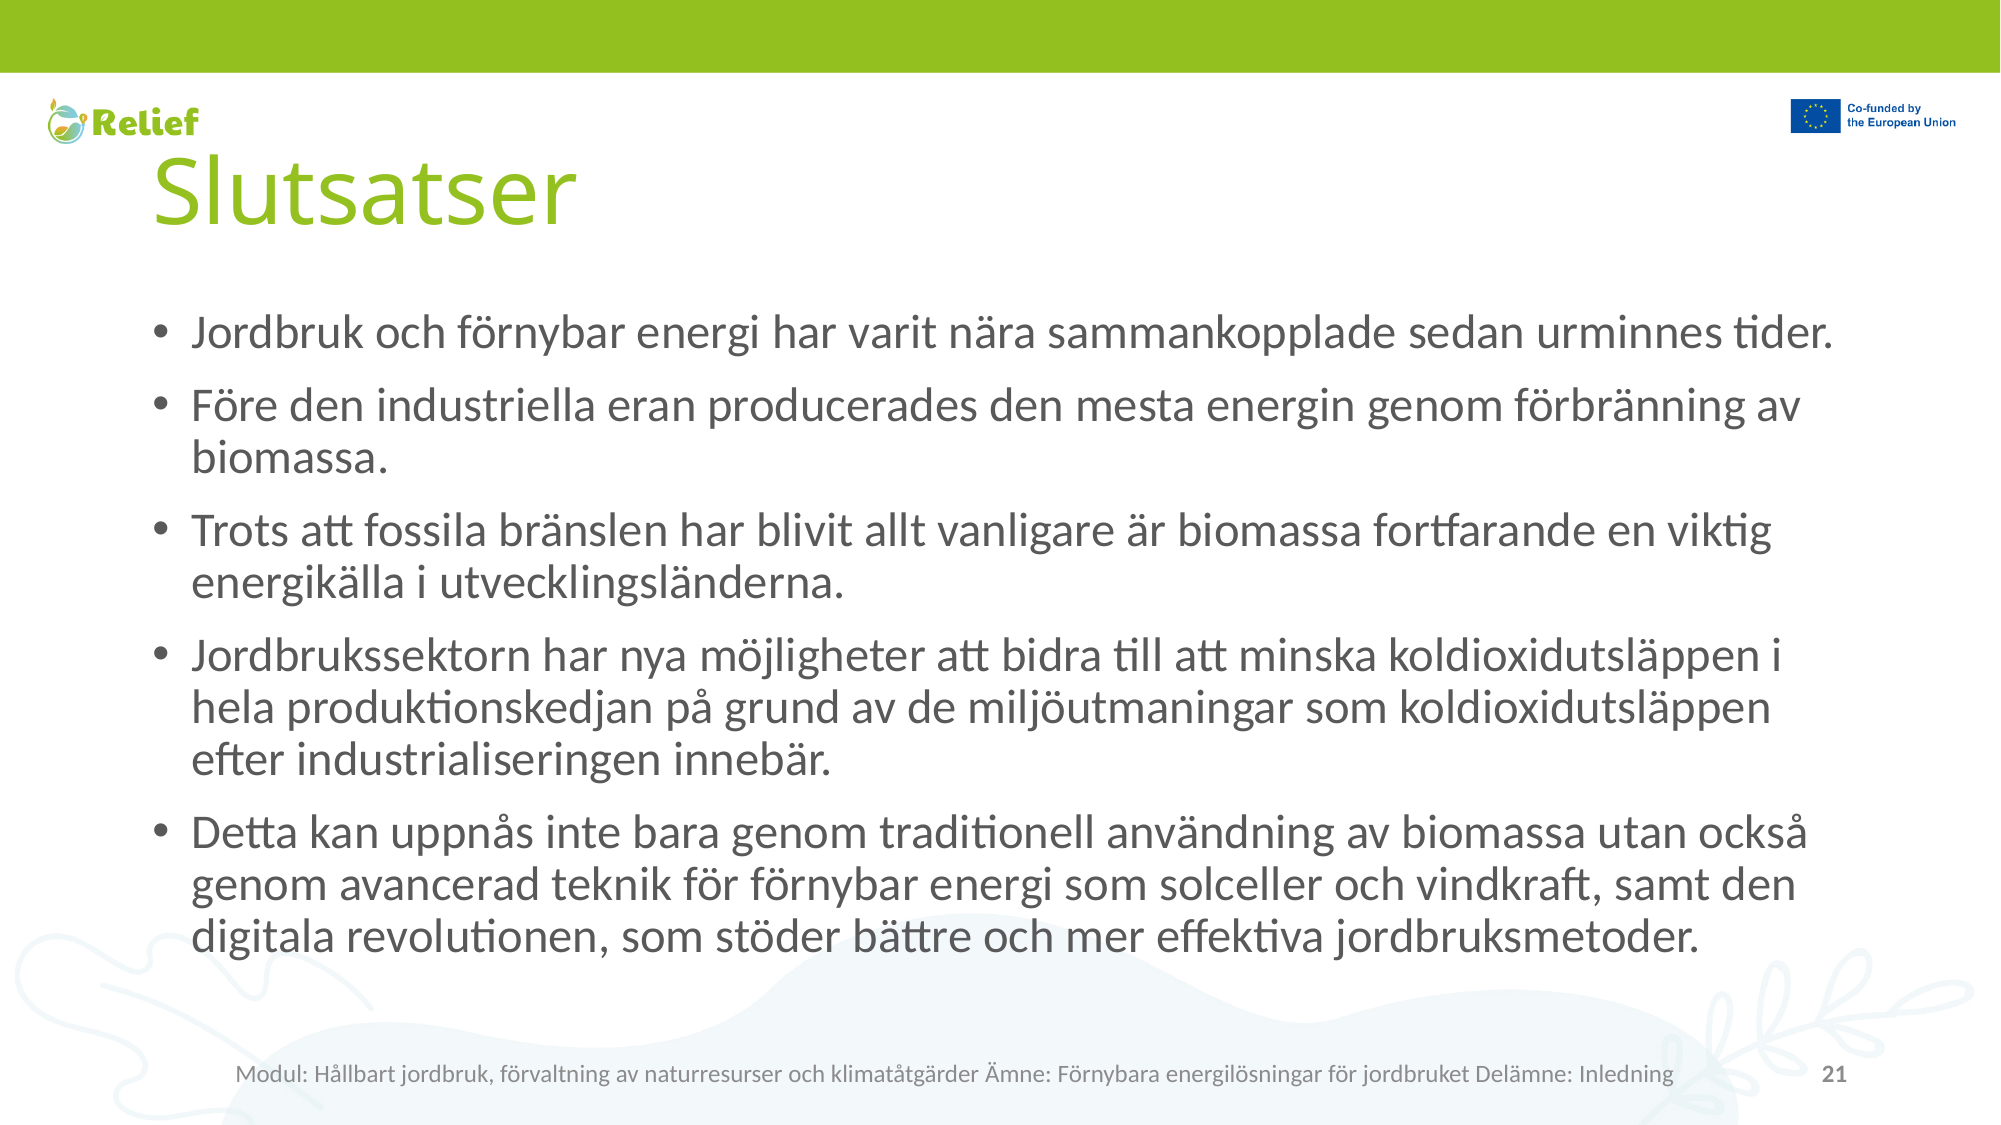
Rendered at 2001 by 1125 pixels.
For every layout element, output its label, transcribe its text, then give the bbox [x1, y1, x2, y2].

list Jordbruk och förnybar energi har varit nära sammankopplade sedan urminnes tider. Före den industriella eran producerades den mesta energin genom förbränning av biomassa. Trots att fossila bränslen har blivit allt vanligare är biomassa fortfarande en viktig energikälla i utvecklingsländerna. Jordbrukssektorn har nya möjligheter att bidra till att minska koldioxidutsläppen i hela produktionskedjan på grund av de miljöutmaningar som koldioxidutsläppen efter industrialiseringen innebär. Detta kan uppnås inte bara genom traditionell användning av biomassa utan också genom avancerad teknik för förnybar energi som solceller och vindkraft, samt den digitala revolutionen, som stöder bättre och mer effektiva jordbruksmetoder. [137, 299, 1863, 1014]
footer Modul: Hållbart jordbruk, förvaltning av naturresurser och klimatåtgärder Ämne: Förnybara energilösningar för jordbruket Delämne: Inledning [137, 1023, 1775, 1122]
picture [0, 0, 2001, 1125]
slide_number 21 [1787, 1042, 1863, 1103]
title Slutsatser [137, 111, 1863, 278]
